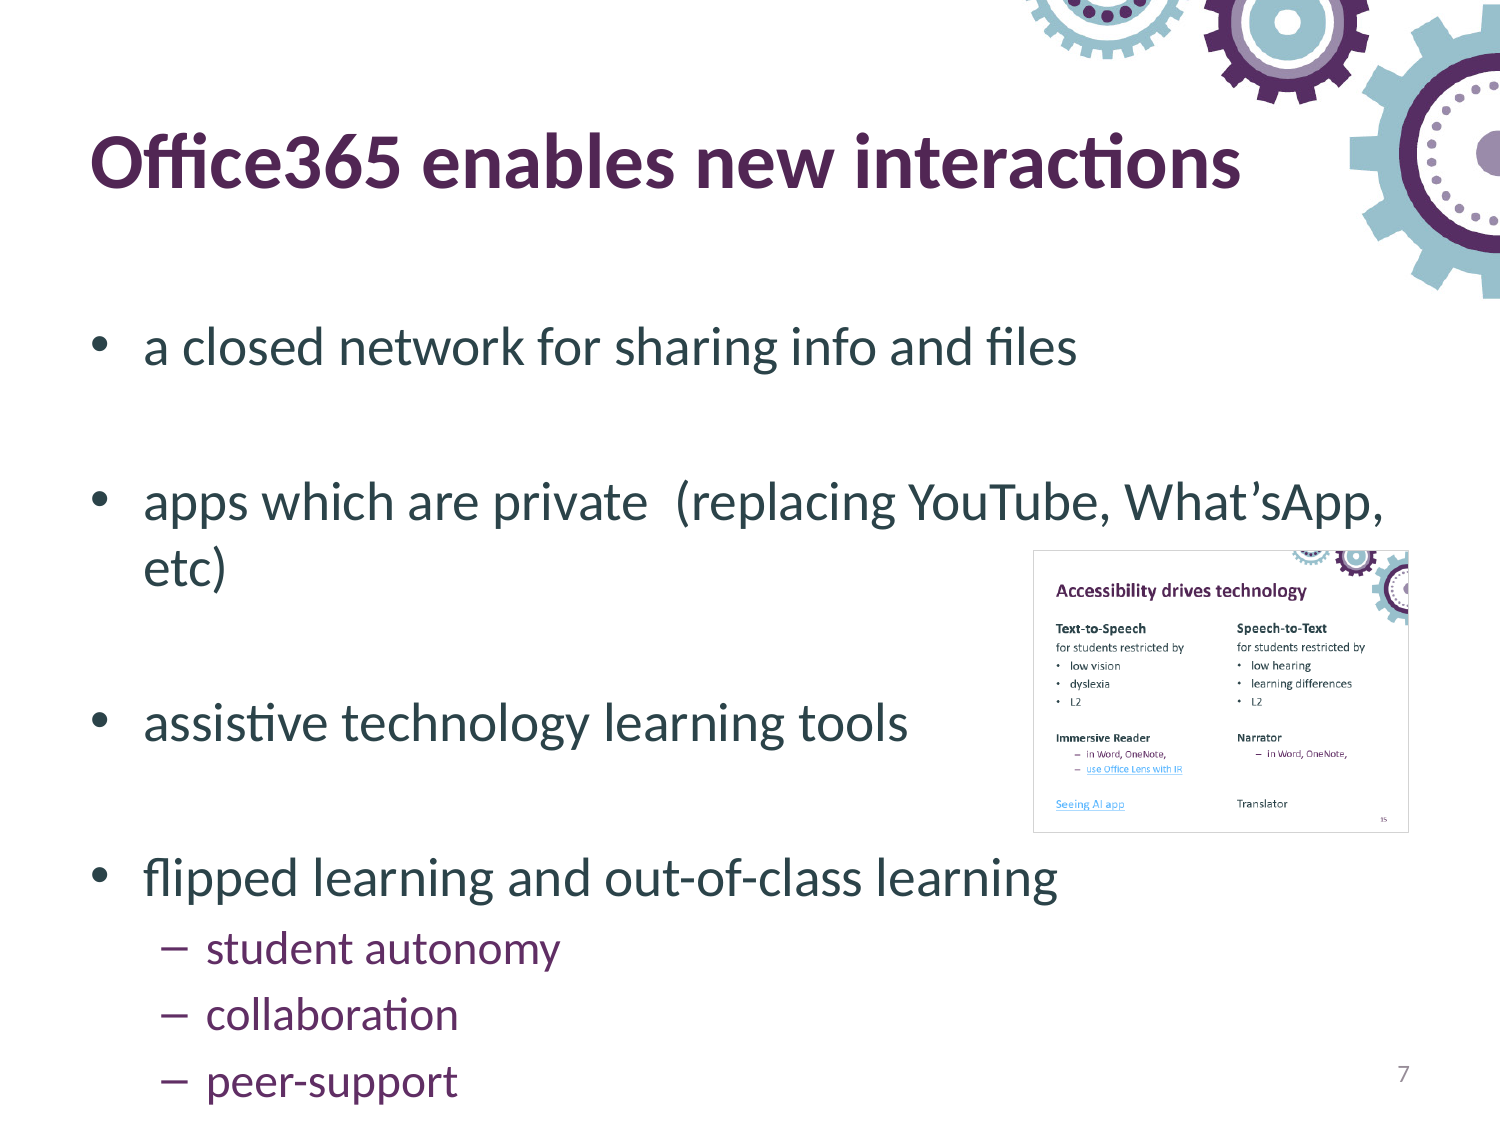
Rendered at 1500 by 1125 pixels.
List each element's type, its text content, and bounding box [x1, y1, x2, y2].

list a closed network for sharing info and files apps which are private (replacing YouTube, What’sApp, etc) assistive technology learning tools flipped learning and out-of-class learning student autonomy collaboration peer-support [75, 302, 1436, 1118]
picture [3, 0, 1500, 303]
slide_number 7 [1074, 1042, 1425, 1103]
picture [1034, 551, 1408, 832]
title Office365 enables new interactions [75, 106, 1339, 225]
